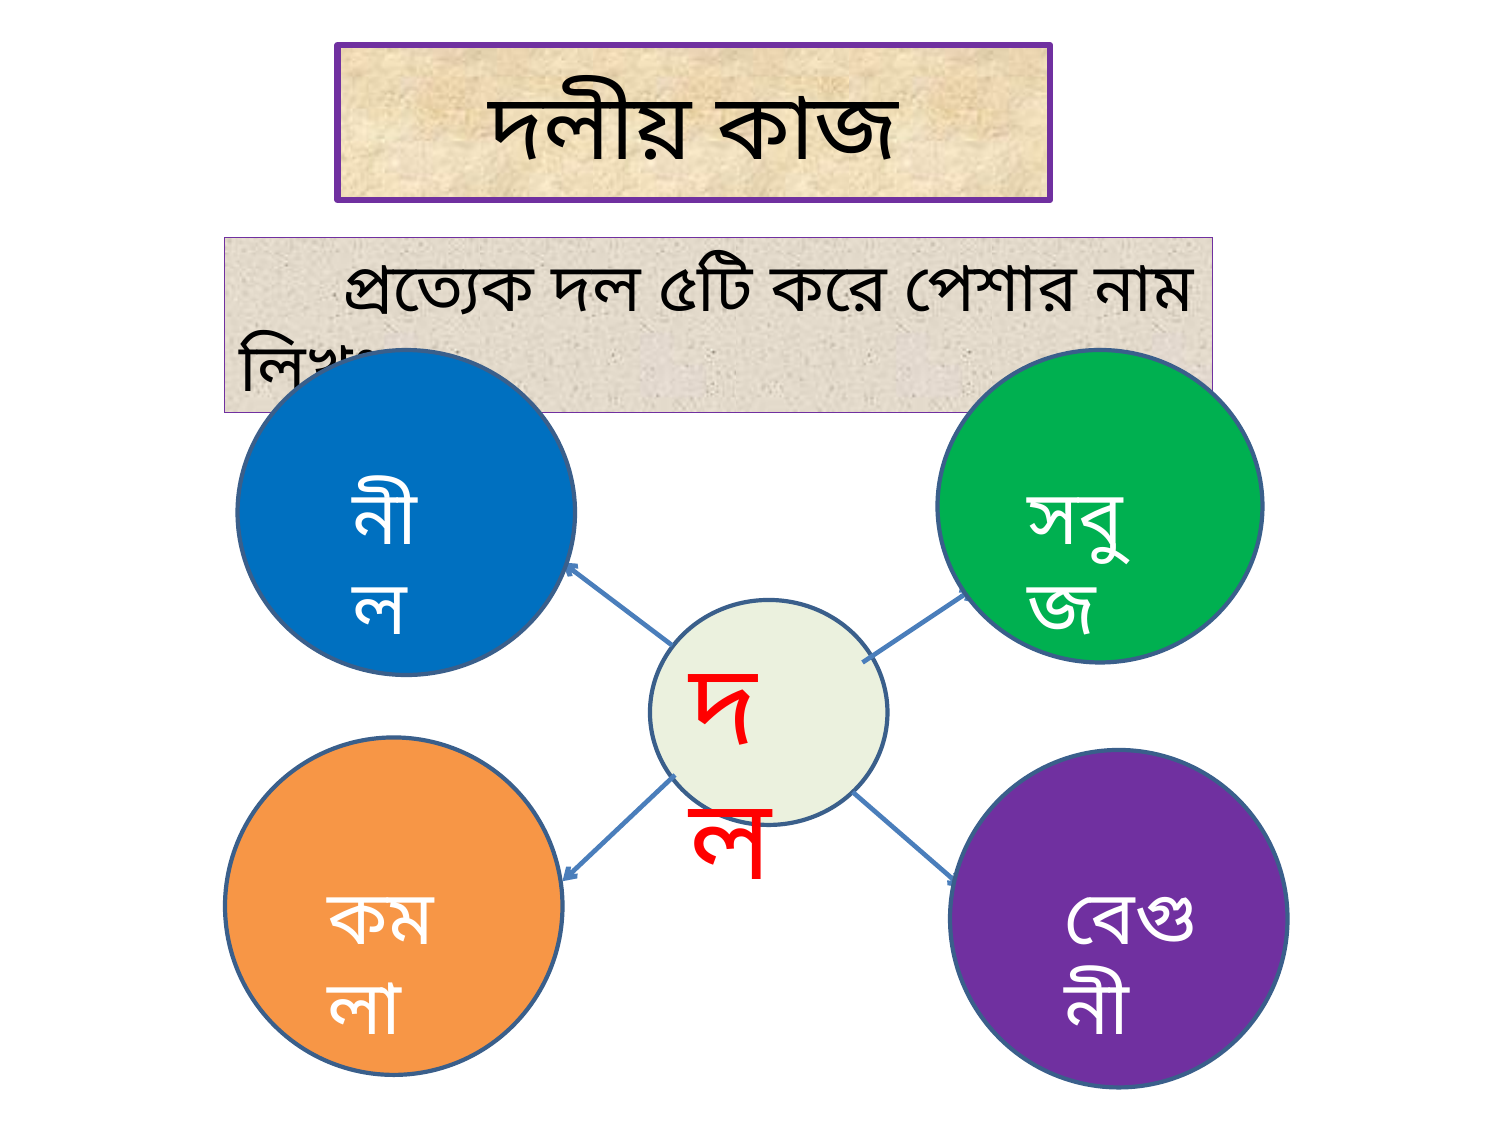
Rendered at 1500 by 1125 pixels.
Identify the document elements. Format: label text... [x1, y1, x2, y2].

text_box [579, 562, 673, 646]
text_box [862, 587, 932, 663]
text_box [224, 737, 563, 1076]
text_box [852, 791, 944, 888]
title দলীয় কাজ [337, 45, 1050, 200]
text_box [237, 349, 576, 676]
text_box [937, 349, 1263, 663]
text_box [949, 749, 1288, 1088]
text_box প্রত্যেক দল ৫টি করে পেশার নাম লিখঃ [224, 237, 1213, 413]
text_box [566, 774, 676, 882]
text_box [649, 599, 888, 826]
